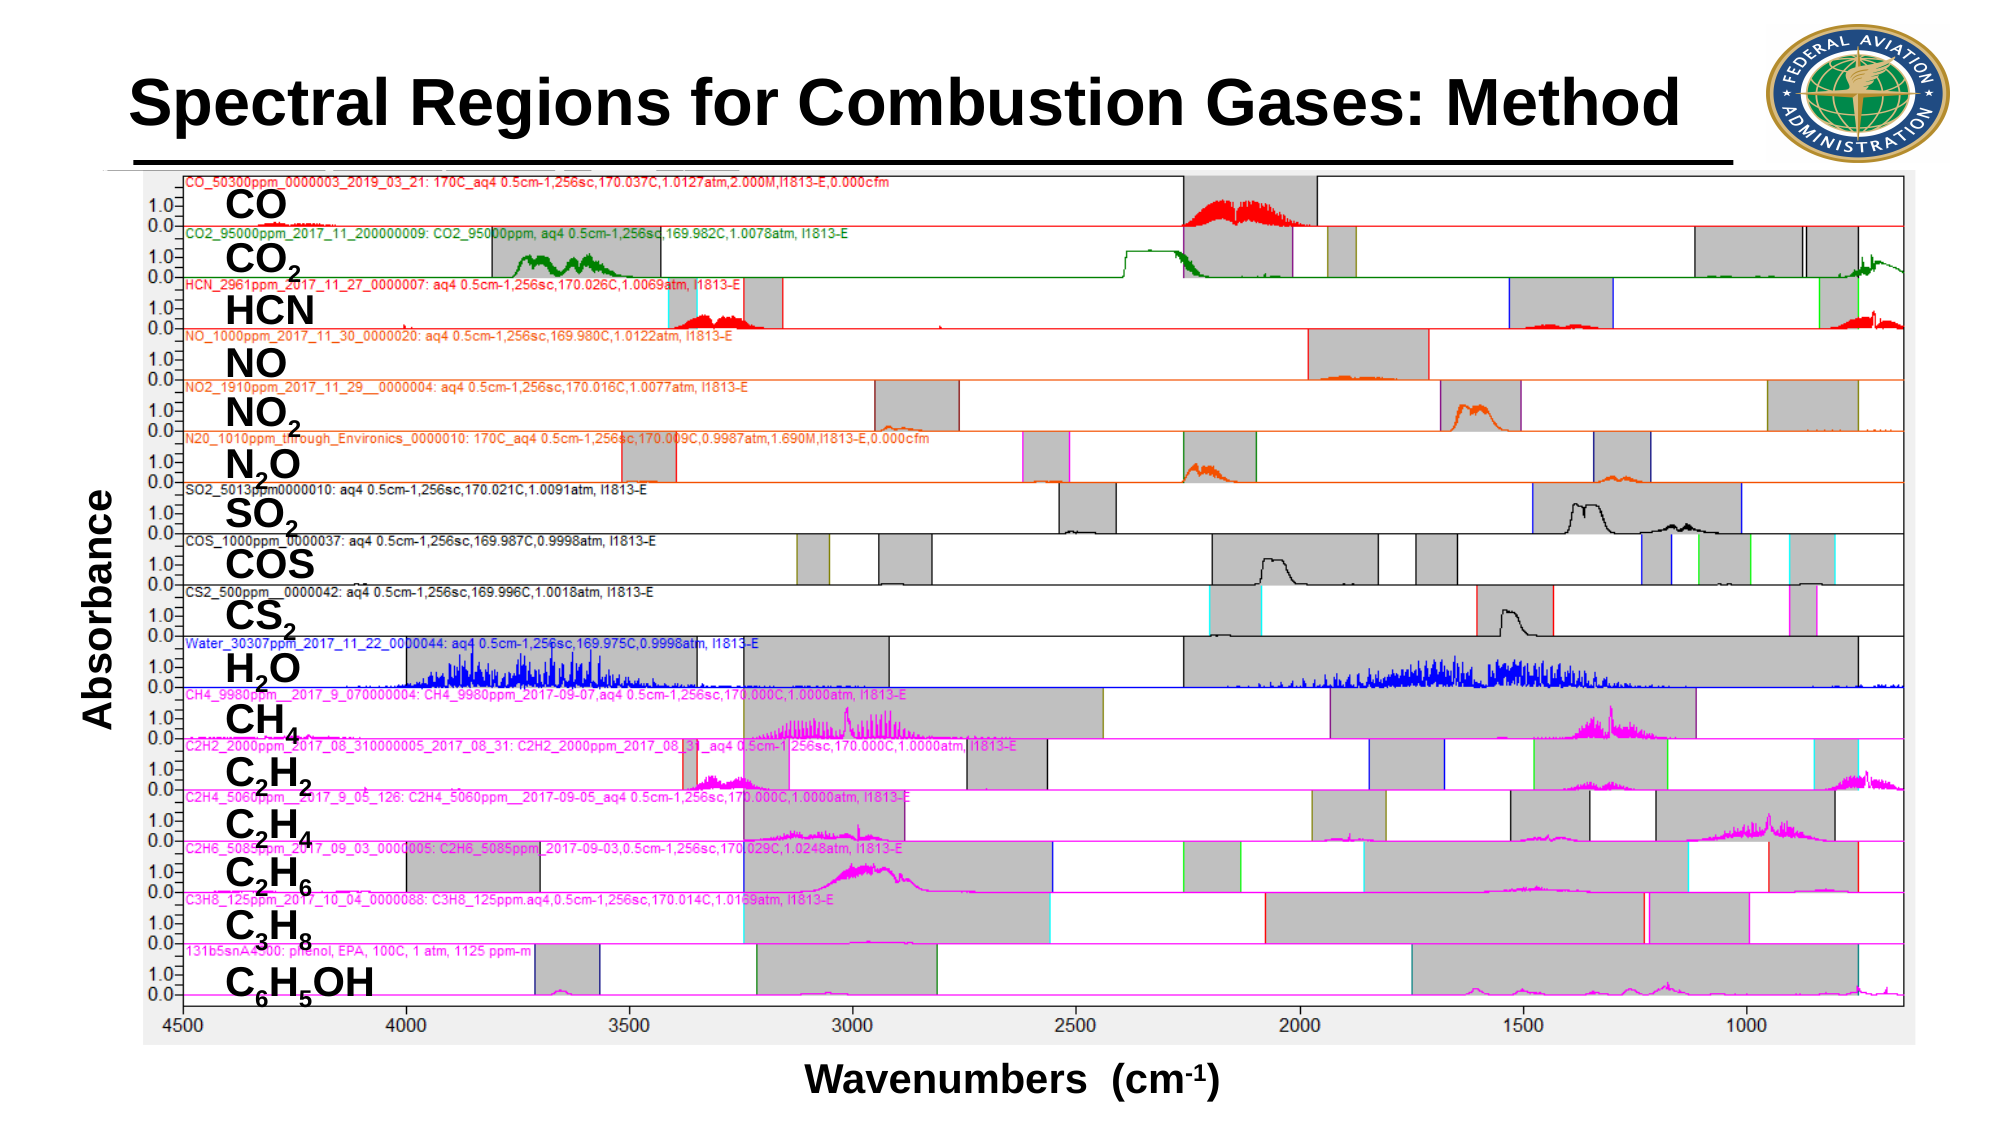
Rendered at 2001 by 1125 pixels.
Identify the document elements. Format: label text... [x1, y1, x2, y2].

picture [1766, 24, 1950, 163]
text_box Spectral Regions for Combustion Gases: Method [43, 51, 1788, 146]
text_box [49, 168, 1976, 1111]
